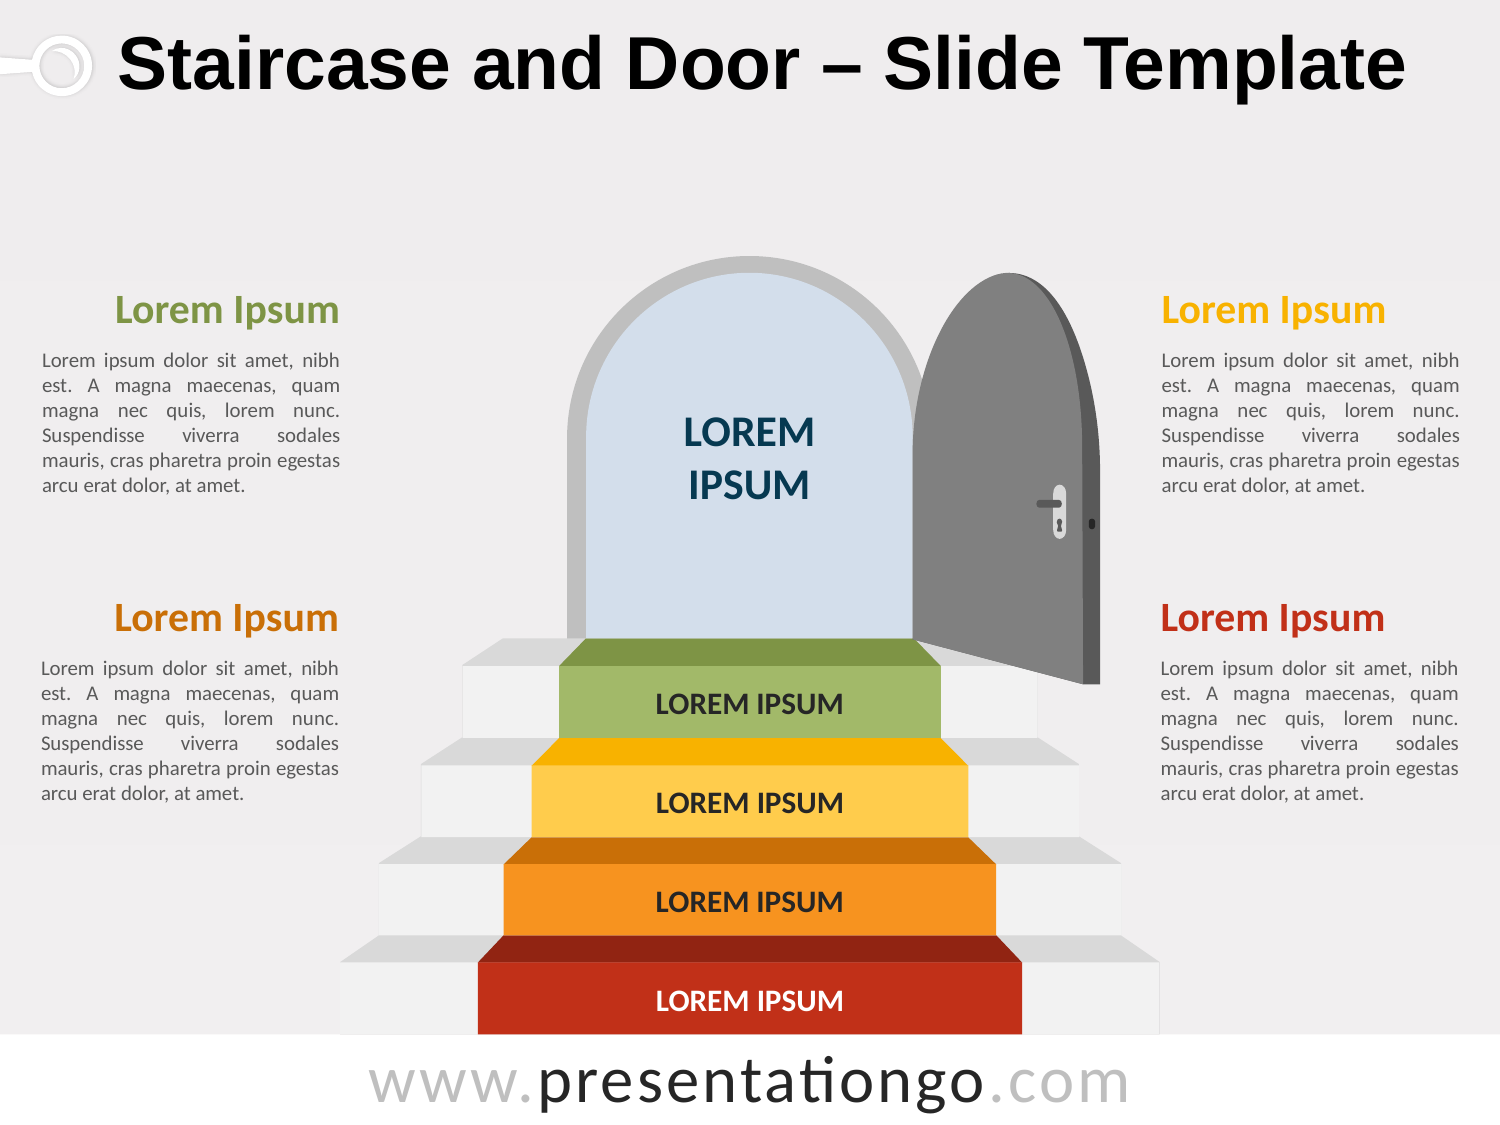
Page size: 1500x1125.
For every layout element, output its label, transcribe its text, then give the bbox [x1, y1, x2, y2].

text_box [1161, 273, 1460, 506]
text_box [41, 581, 340, 814]
title Staircase and Door – Slide Template [103, 17, 1500, 139]
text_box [340, 255, 1160, 1035]
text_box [42, 273, 340, 506]
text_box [1160, 581, 1459, 814]
